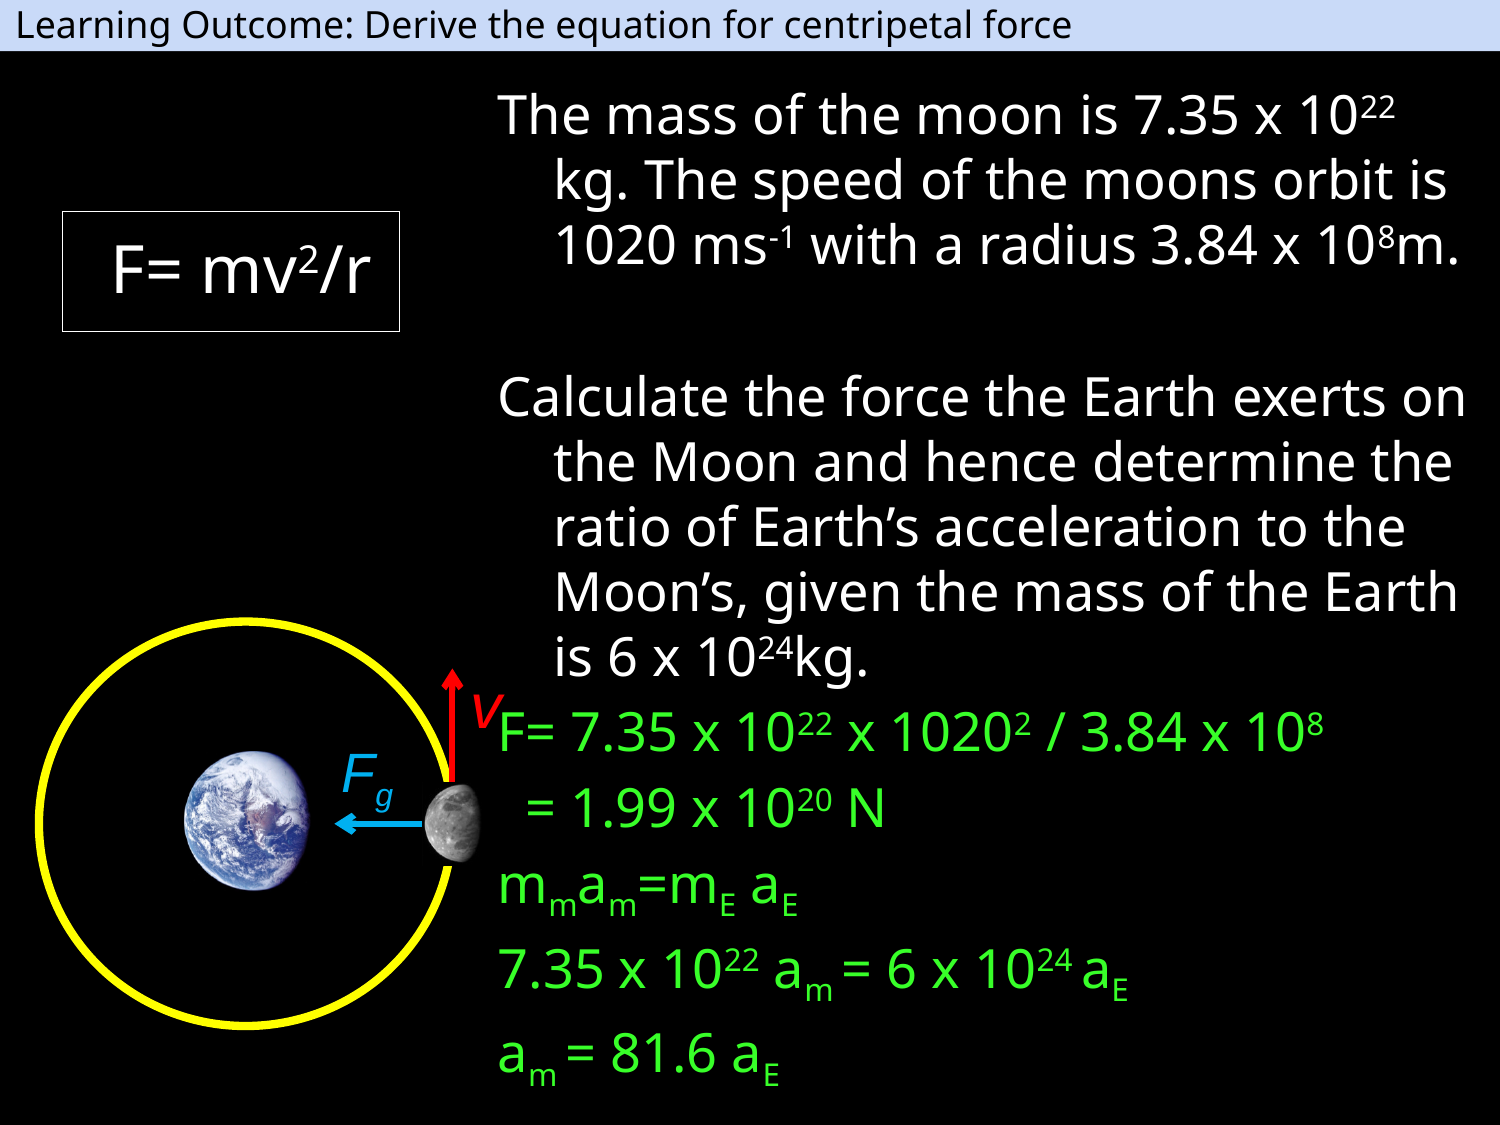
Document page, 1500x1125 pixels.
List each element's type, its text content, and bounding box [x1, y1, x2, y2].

text_box [36, 619, 449, 1029]
picture [181, 750, 312, 892]
text_box The mass of the moon is 7.35 x 1022 kg. The speed of the moons orbit is 1020 ms-1 with a radius 3.84 x 108m. Calculate the force the Earth exerts on the Moon and hence determine the ratio of Earth’s acceleration to the Moon’s, given the mass of the Earth is 6 x 1024kg. F= 7.35 x 1022 x 10202 / 3.84 x 108 = 1.99 x 1020 N mmam=mE aE 7.35 x 1022 am = 6 x 1024 aE am = 81.6 aE [482, 73, 1500, 396]
text_box F= mv2/r [62, 211, 400, 332]
picture [421, 782, 483, 866]
text_box v [455, 658, 577, 750]
text_box Learning Outcome: Derive the equation for centripetal force [0, 0, 1500, 52]
text_box Fg [326, 729, 447, 821]
